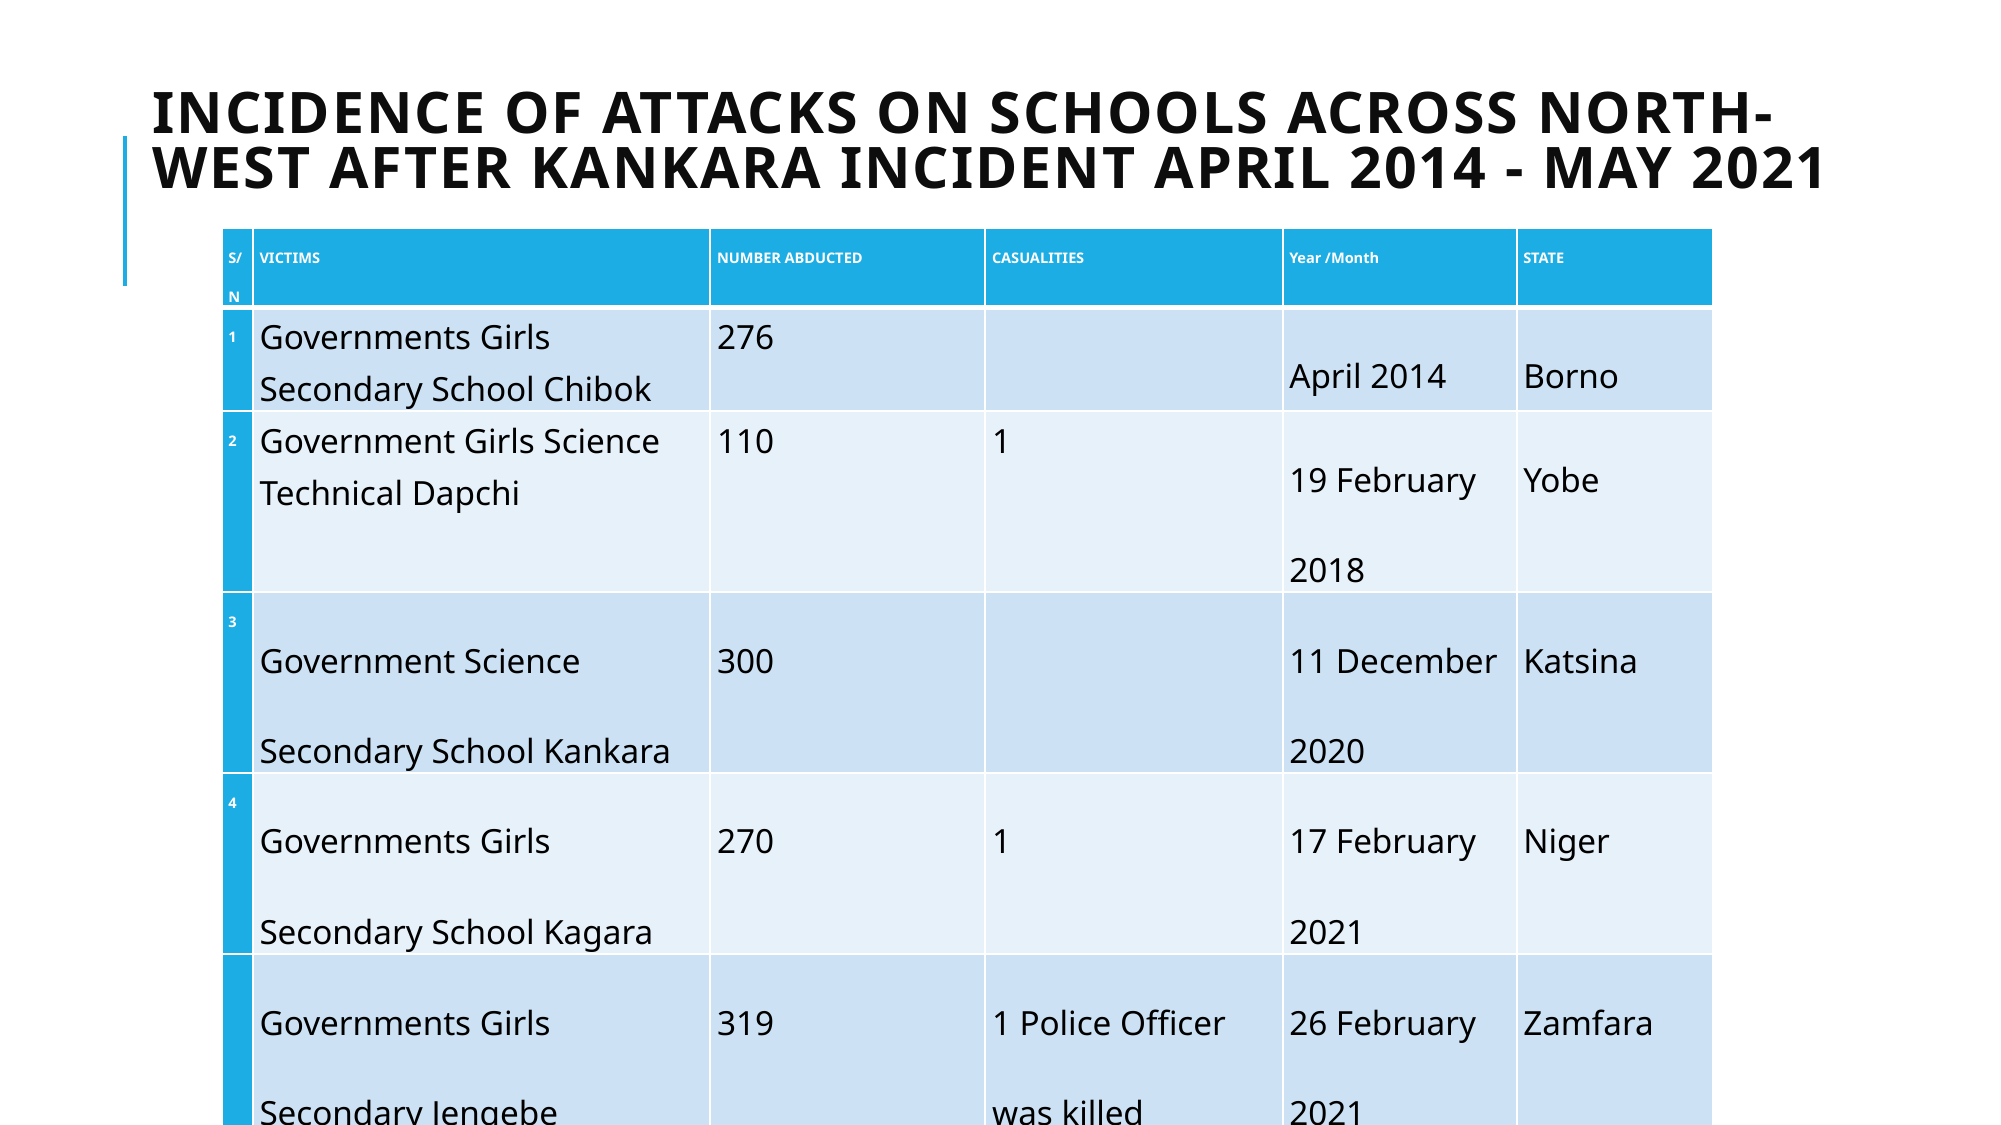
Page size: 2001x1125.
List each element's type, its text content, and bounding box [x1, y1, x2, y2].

table_header NUMBER ABDUCTED [711, 229, 984, 305]
table_cell 26 February 2021 [1284, 955, 1516, 1125]
table_cell Governments Girls Secondary School Kagara [254, 774, 709, 953]
table_cell [986, 310, 1282, 410]
table_cell Yobe [1518, 412, 1712, 591]
table_cell 3 [223, 593, 252, 772]
table_cell 270 [711, 774, 984, 953]
table_cell Governments Girls Secondary School Chibok [254, 310, 709, 410]
table_header S/N [223, 229, 252, 305]
table_cell 11 December 2020 [1284, 593, 1516, 772]
table_cell 300 [711, 593, 984, 772]
table_header Year /Month [1284, 229, 1516, 305]
table_cell [986, 593, 1282, 772]
table_cell Katsina [1518, 593, 1712, 772]
table_cell 1 [986, 774, 1282, 953]
table_cell 319 [711, 955, 984, 1125]
table_cell 1 [986, 412, 1282, 591]
table_cell 1 [223, 310, 252, 410]
table_cell [223, 955, 252, 1125]
table_cell Government Science Secondary School Kankara [254, 593, 709, 772]
table_cell 2 [223, 412, 252, 591]
table_cell Borno [1518, 310, 1712, 410]
table_header CASUALITIES [986, 229, 1282, 305]
table_cell April 2014 [1284, 310, 1516, 410]
table_cell Niger [1518, 774, 1712, 953]
title Incidence of Attacks on Schools Across North-West After Kankara Incident April 2014 - May 2021 [137, 59, 1863, 229]
table_cell 17 February 2021 [1284, 774, 1516, 953]
table_cell Zamfara [1518, 955, 1712, 1125]
table_cell 4 [223, 774, 252, 953]
table_header VICTIMS [254, 229, 709, 305]
table_cell Government Girls Science Technical Dapchi [254, 412, 709, 591]
table_cell Governments Girls Secondary Jengebe [254, 955, 709, 1125]
table_cell 19 February 2018 [1284, 412, 1516, 591]
table_cell 1 Police Officer was killed [986, 955, 1282, 1125]
table_cell 110 [711, 412, 984, 591]
table_header STATE [1518, 229, 1712, 305]
table_cell 276 [711, 310, 984, 410]
